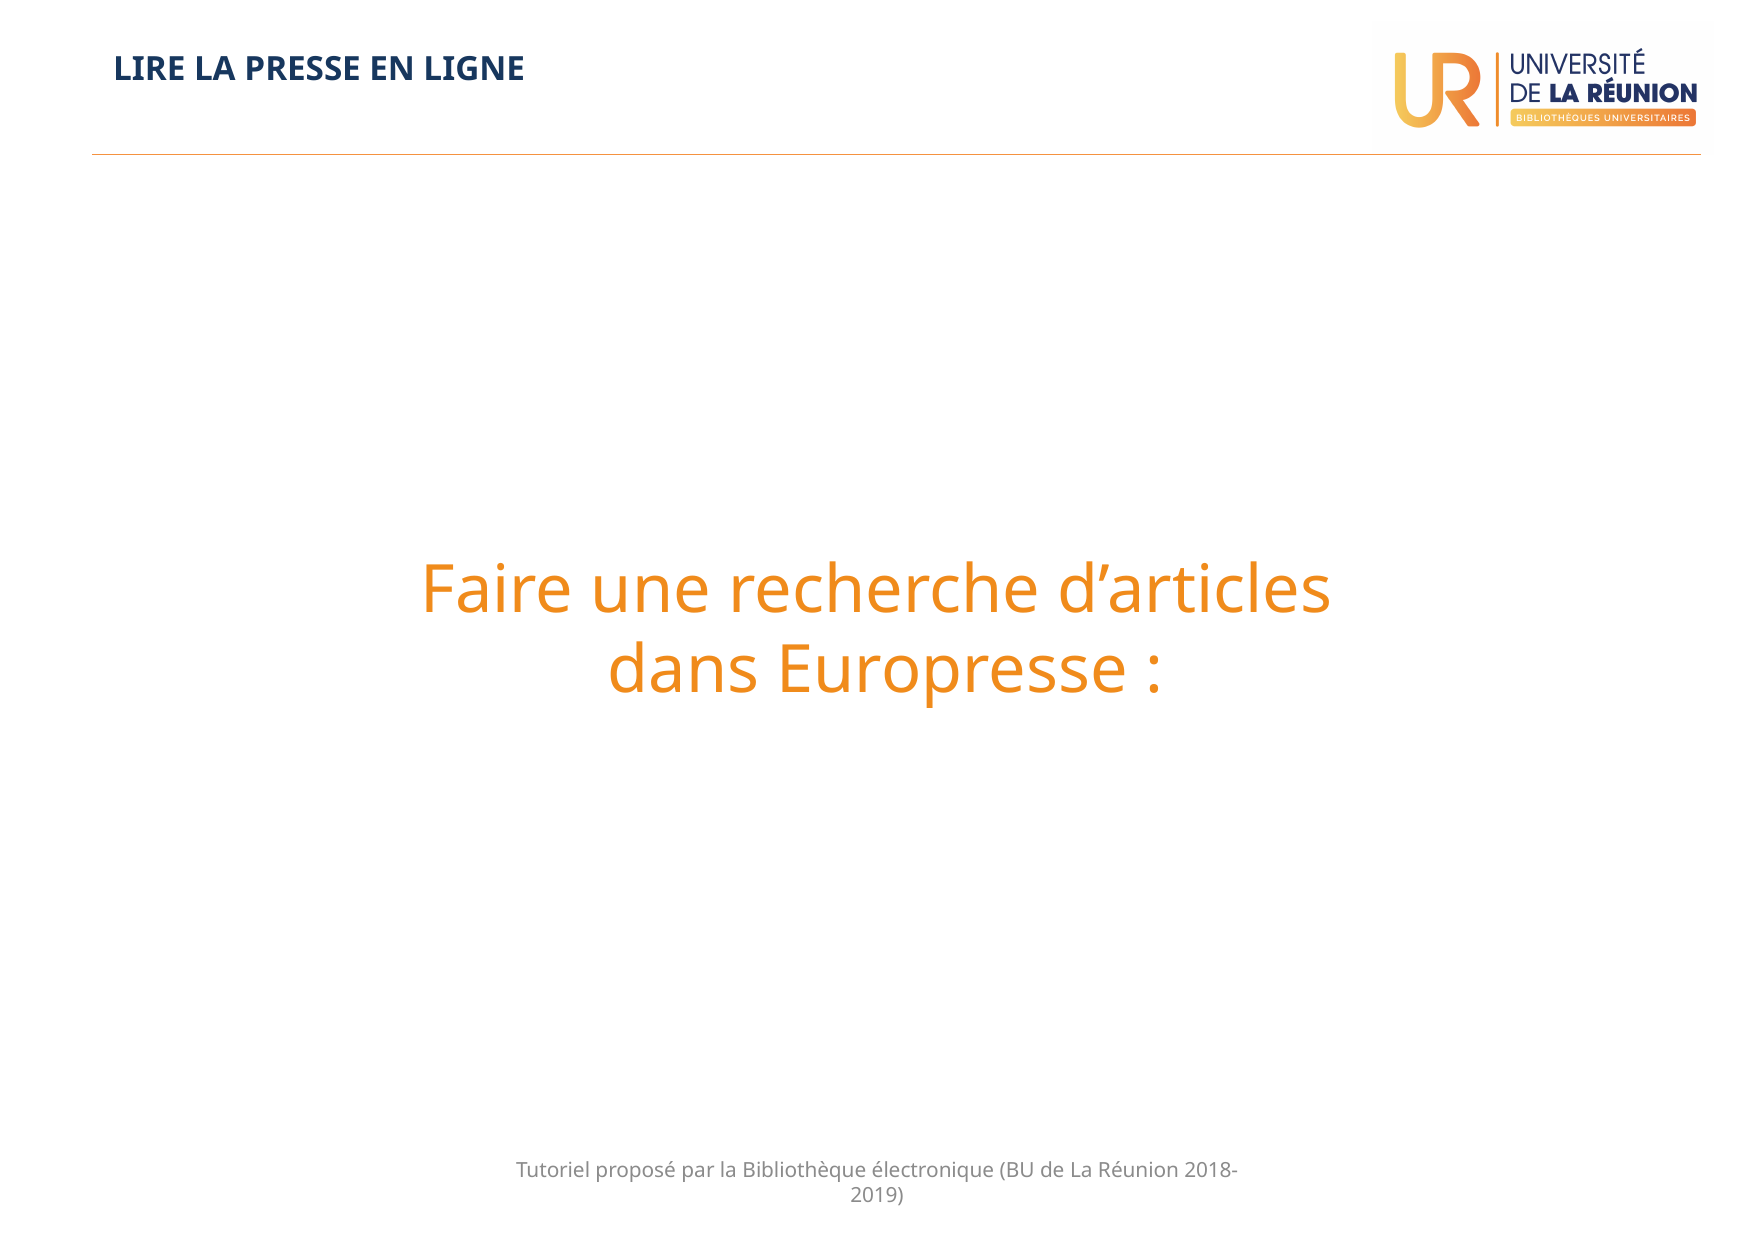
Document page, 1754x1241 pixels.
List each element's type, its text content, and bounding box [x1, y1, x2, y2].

footer Tutoriel proposé par la Bibliothèque électronique (BU de La Réunion 2018-2019) [481, 1148, 1273, 1215]
text_box LIRE LA PRESSE EN LIGNE [96, 38, 543, 96]
picture [1372, 21, 1714, 155]
text_box Faire une recherche d’articles dans Europresse : [403, 537, 1351, 715]
